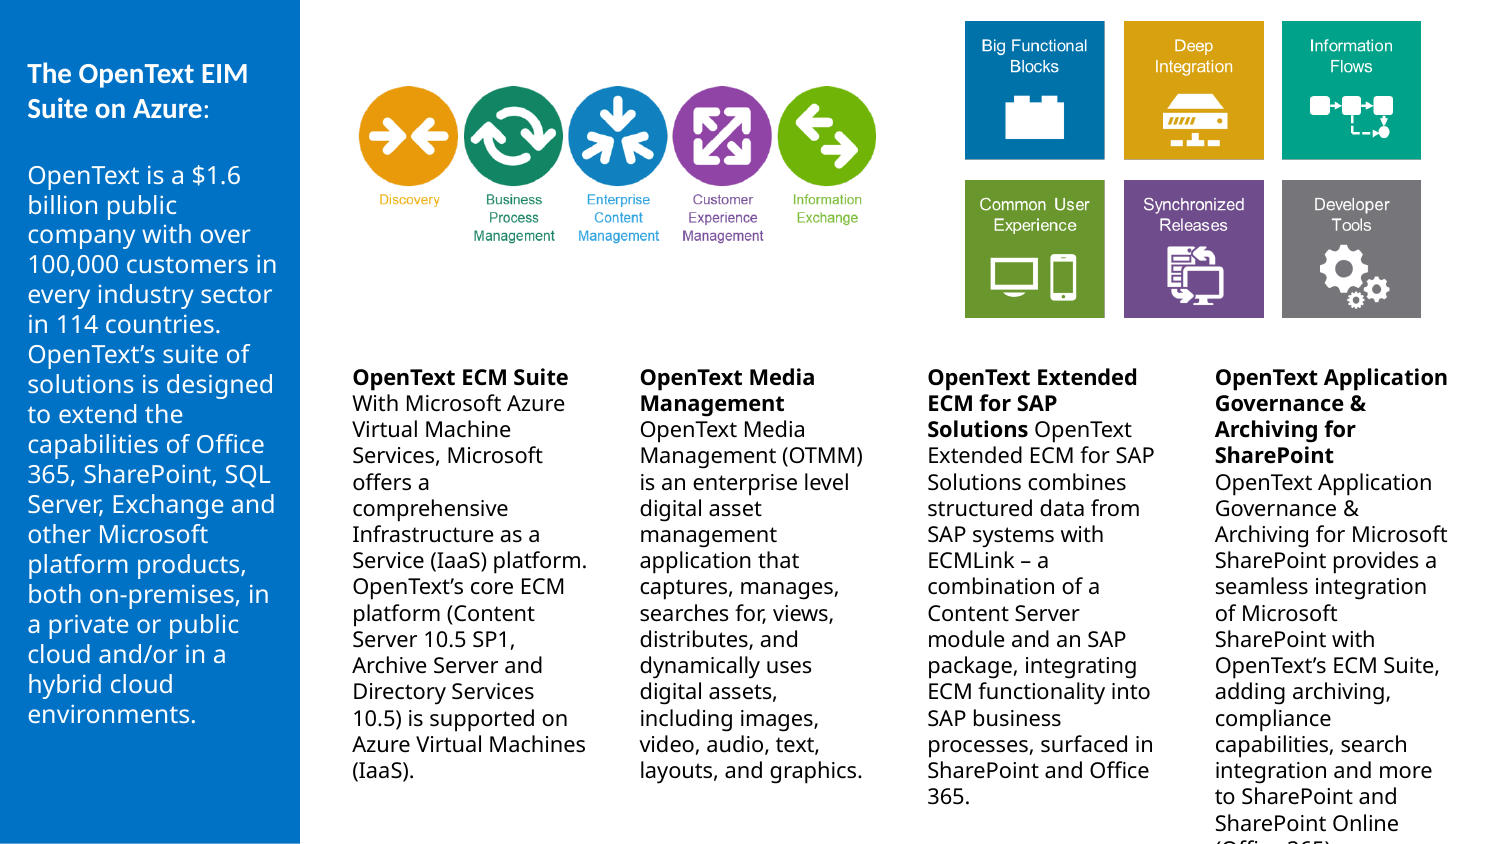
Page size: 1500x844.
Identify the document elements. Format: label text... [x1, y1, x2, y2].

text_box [337, 9, 899, 335]
text_box OpenText Application Governance & Archiving for SharePoint OpenText Application Governance & Archiving for Microsoft SharePoint provides a seamless integration of Microsoft SharePoint with OpenText’s ECM Suite, adding archiving, compliance capabilities, search integration and more to SharePoint and SharePoint Online (Office 365). [1199, 356, 1466, 844]
text_box The OpenText EIM Suite on Azure: OpenText is a $1.6 billion public company with over 100,000 customers in every industry sector in 114 countries. OpenText’s suite of solutions is designed to extend the capabilities of Office 365, SharePoint, SQL Server, Exchange and other Microsoft platform products, both on-premises, in a private or public cloud and/or in a hybrid cloud environments. [12, 46, 300, 736]
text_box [912, 9, 1474, 335]
text_box OpenText Media Management OpenText Media Management (OTMM) is an enterprise level digital asset management application that captures, manages, searches for, views, distributes, and dynamically uses digital assets, including images, video, audio, text, layouts, and graphics. [624, 356, 891, 791]
text_box OpenText Extended ECM for SAP Solutions OpenText Extended ECM for SAP Solutions combines structured data from SAP systems with ECMLink – a combination of a Content Server module and an SAP package, integrating ECM functionality into SAP business processes, surfaced in SharePoint and Office 365. [912, 356, 1179, 817]
text_box OpenText ECM Suite With Microsoft Azure Virtual Machine Services, Microsoft offers a comprehensive Infrastructure as a Service (IaaS) platform. OpenText’s core ECM platform (Content Server 10.5 SP1, Archive Server and Directory Services 10.5) is supported on Azure Virtual Machines (IaaS). [337, 356, 604, 791]
text_box [0, 0, 300, 844]
